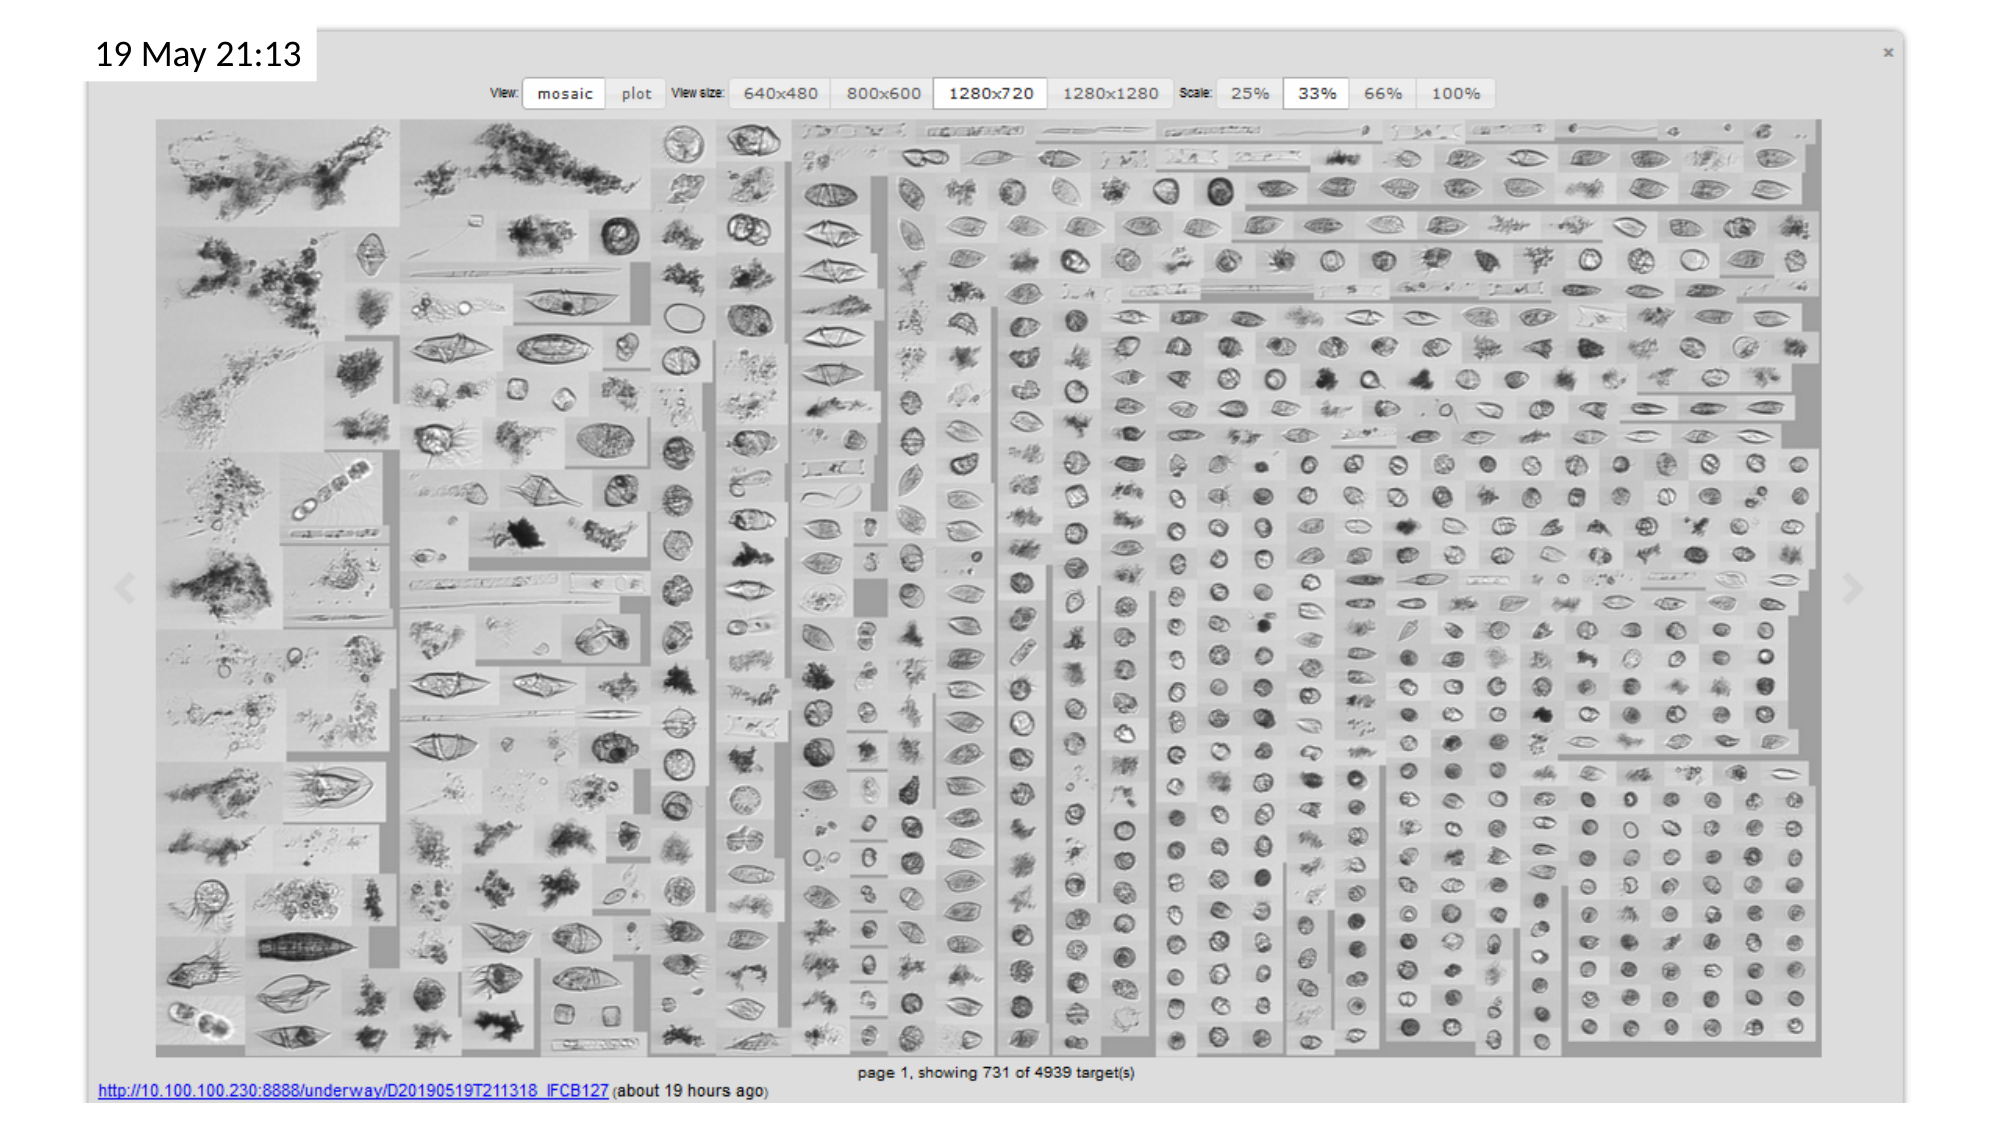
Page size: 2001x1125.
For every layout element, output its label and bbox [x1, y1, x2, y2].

picture [78, 21, 1922, 1104]
